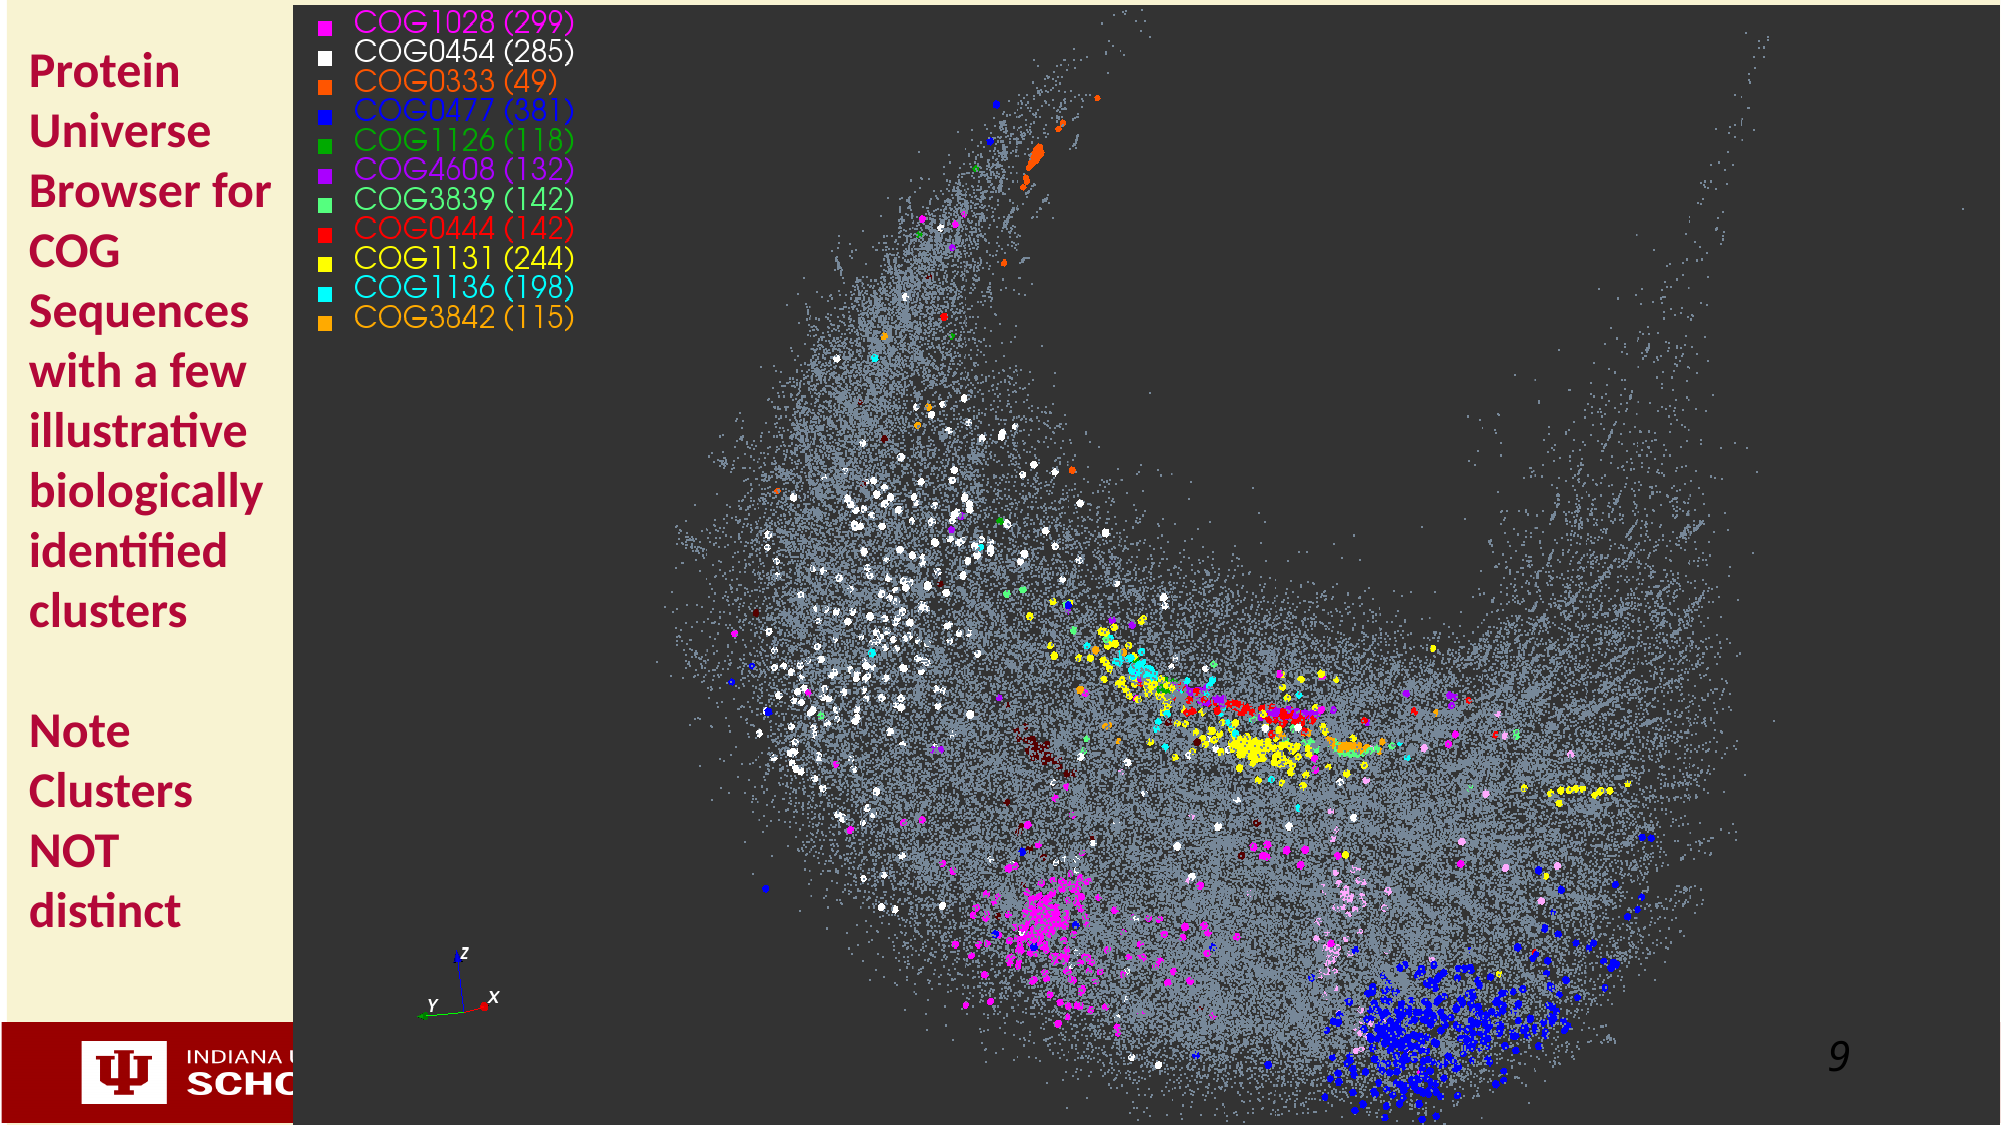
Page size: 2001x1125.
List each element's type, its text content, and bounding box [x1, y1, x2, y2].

title Protein Universe Browser for COG Sequences with a few illustrative biologically identified clusters Note Clusters NOT distinct [12, 414, 288, 565]
picture [1, 5, 2001, 1125]
